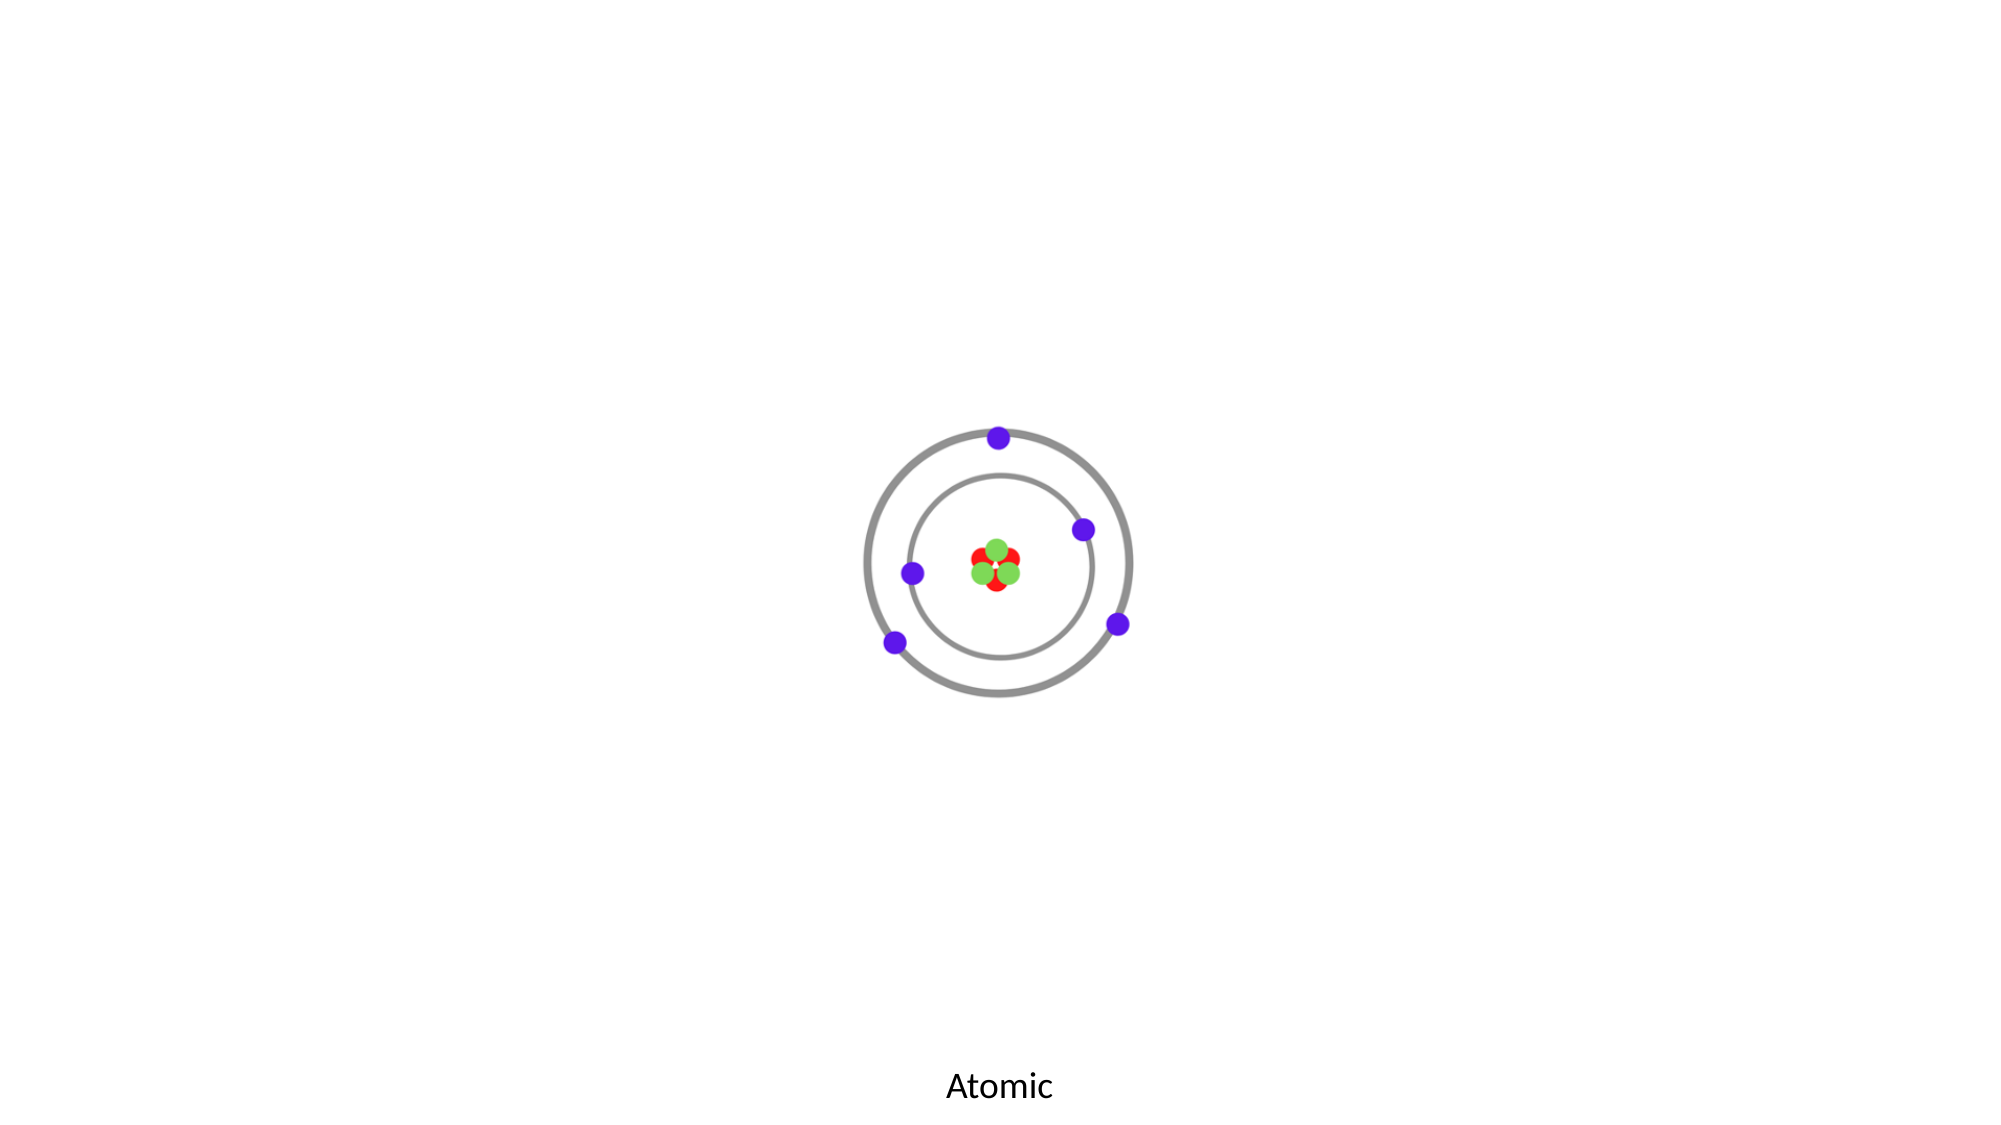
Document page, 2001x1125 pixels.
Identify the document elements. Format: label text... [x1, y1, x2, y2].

text_box Atomic [931, 1053, 1069, 1114]
picture [844, 412, 1156, 713]
